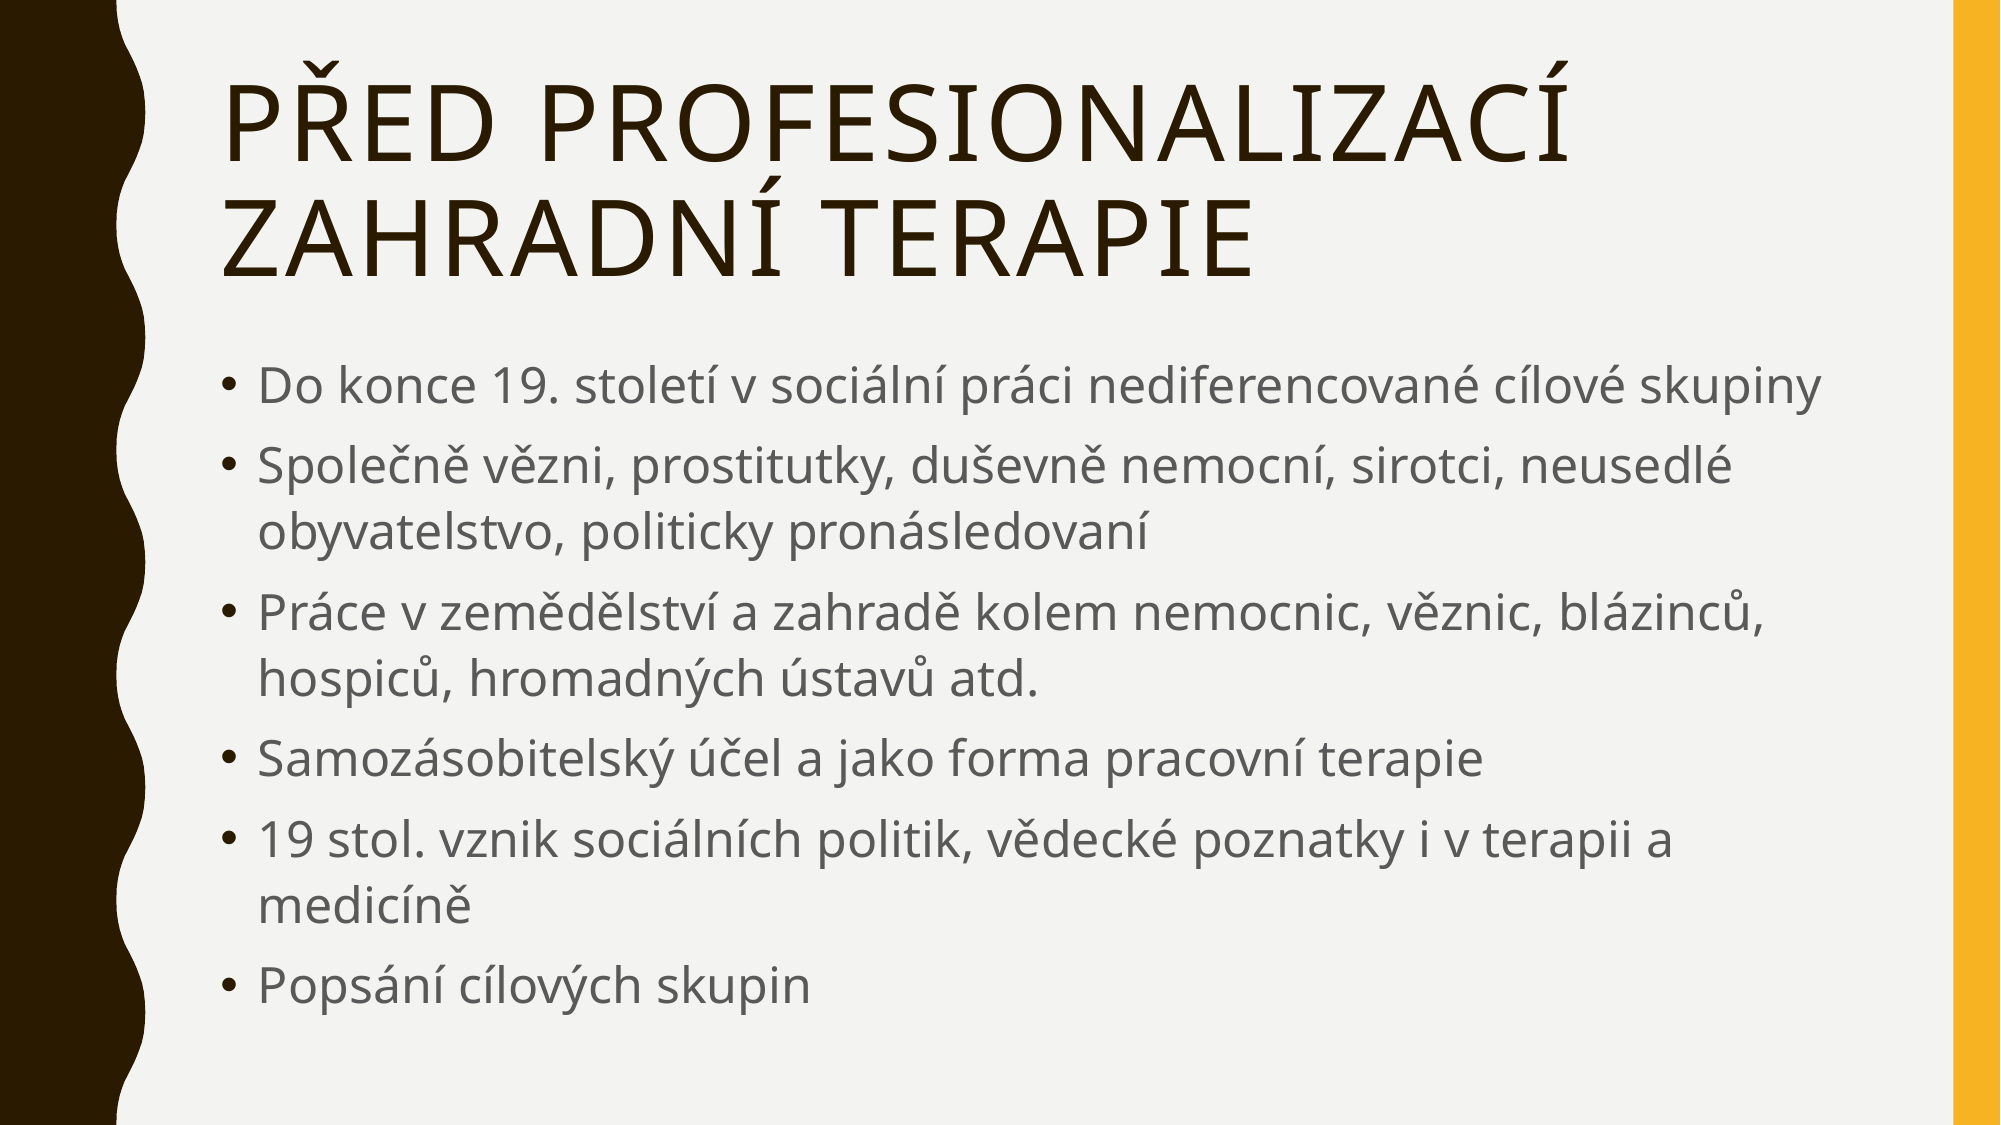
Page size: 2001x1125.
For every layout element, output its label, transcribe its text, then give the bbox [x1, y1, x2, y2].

list Do konce 19. století v sociální práci nediferencované cílové skupiny Společně vězni, prostitutky, duševně nemocní, sirotci, neusedlé obyvatelstvo, politicky pronásledovaní Práce v zemědělství a zahradě kolem nemocnic, věznic, blázinců, hospiců, hromadných ústavů atd. Samozásobitelský účel a jako forma pracovní terapie 19 stol. vznik sociálních politik, vědecké poznatky i v terapii a medicíně Popsání cílových skupin [205, 339, 1875, 1079]
title Před profesionalizací zahradní terapie [205, 62, 1875, 308]
